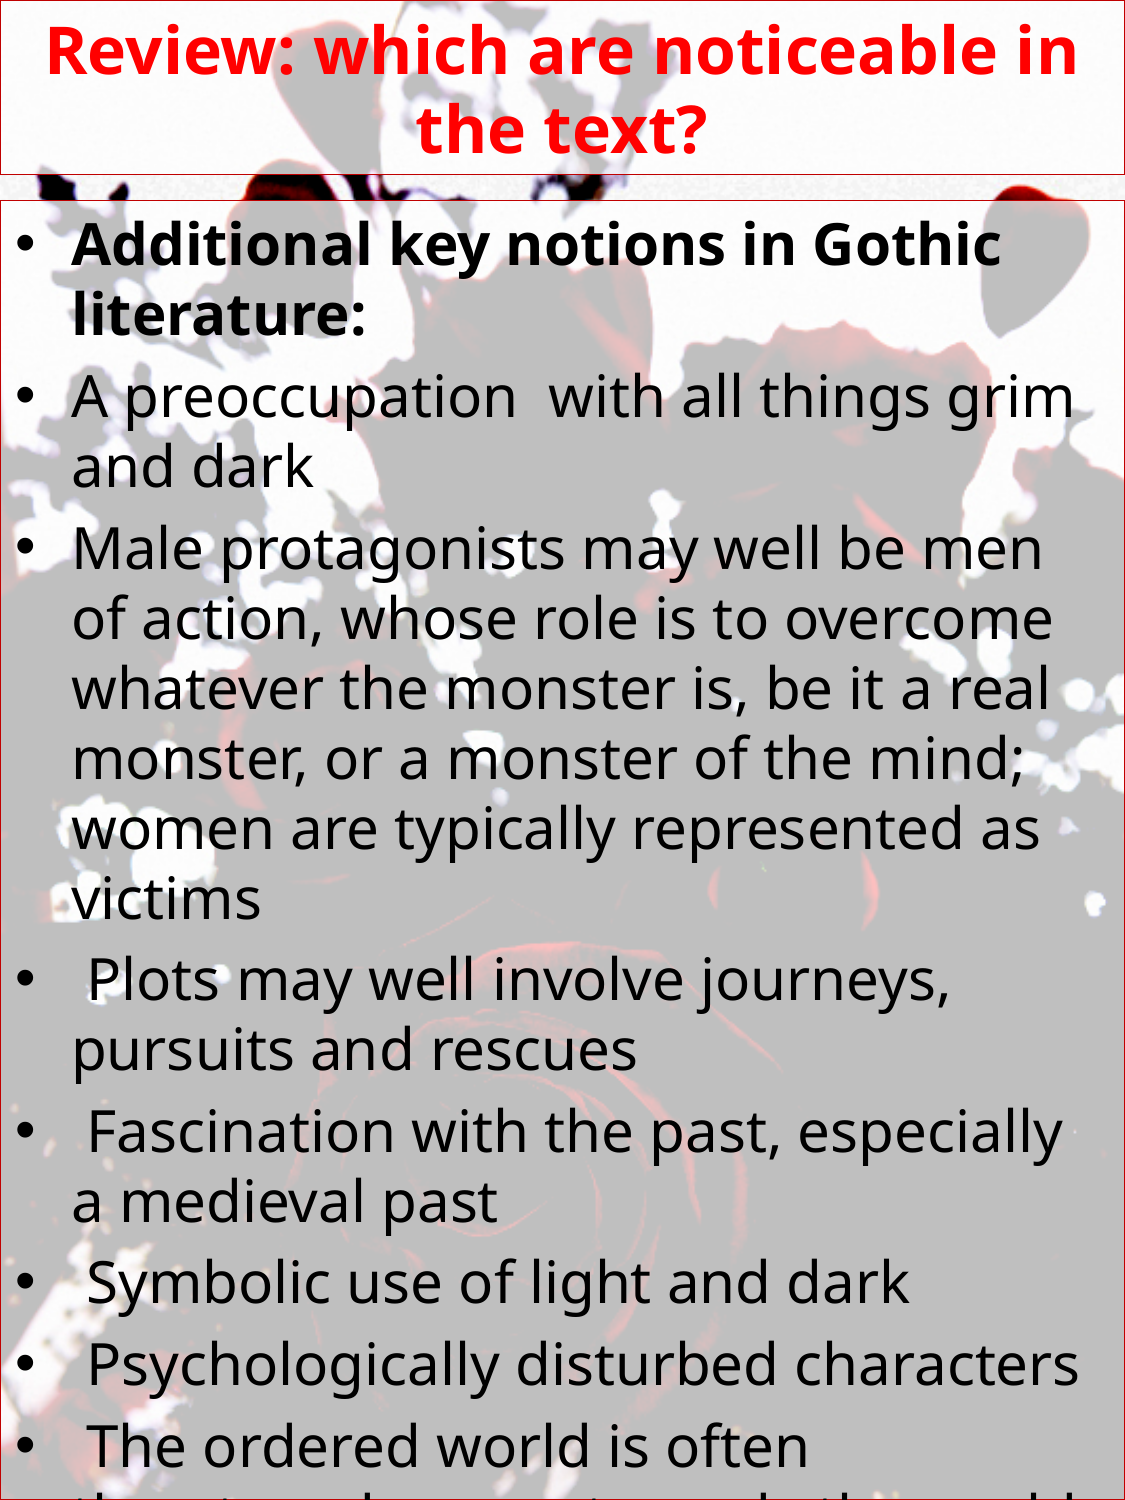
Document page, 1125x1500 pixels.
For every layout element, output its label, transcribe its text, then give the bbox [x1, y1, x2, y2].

list Additional key notions in Gothic literature: A preoccupation with all things grim and dark Male protagonists may well be men of action, whose role is to overcome whatever the monster is, be it a real monster, or a monster of the mind; women are typically represented as victims Plots may well involve journeys, pursuits and rescues Fascination with the past, especially a medieval past Symbolic use of light and dark Psychologically disturbed characters The ordered world is often threatened or overturned; the world of reason is overcome by the world of emotion; men and women are placed in situations where they lose control Some stories conclude with the victory of the Gothic forces that disturb human order; some conclude with the victory of the rational and the ordered... [0, 200, 1125, 1500]
title Review: which are noticeable in the text? [0, 0, 1125, 175]
